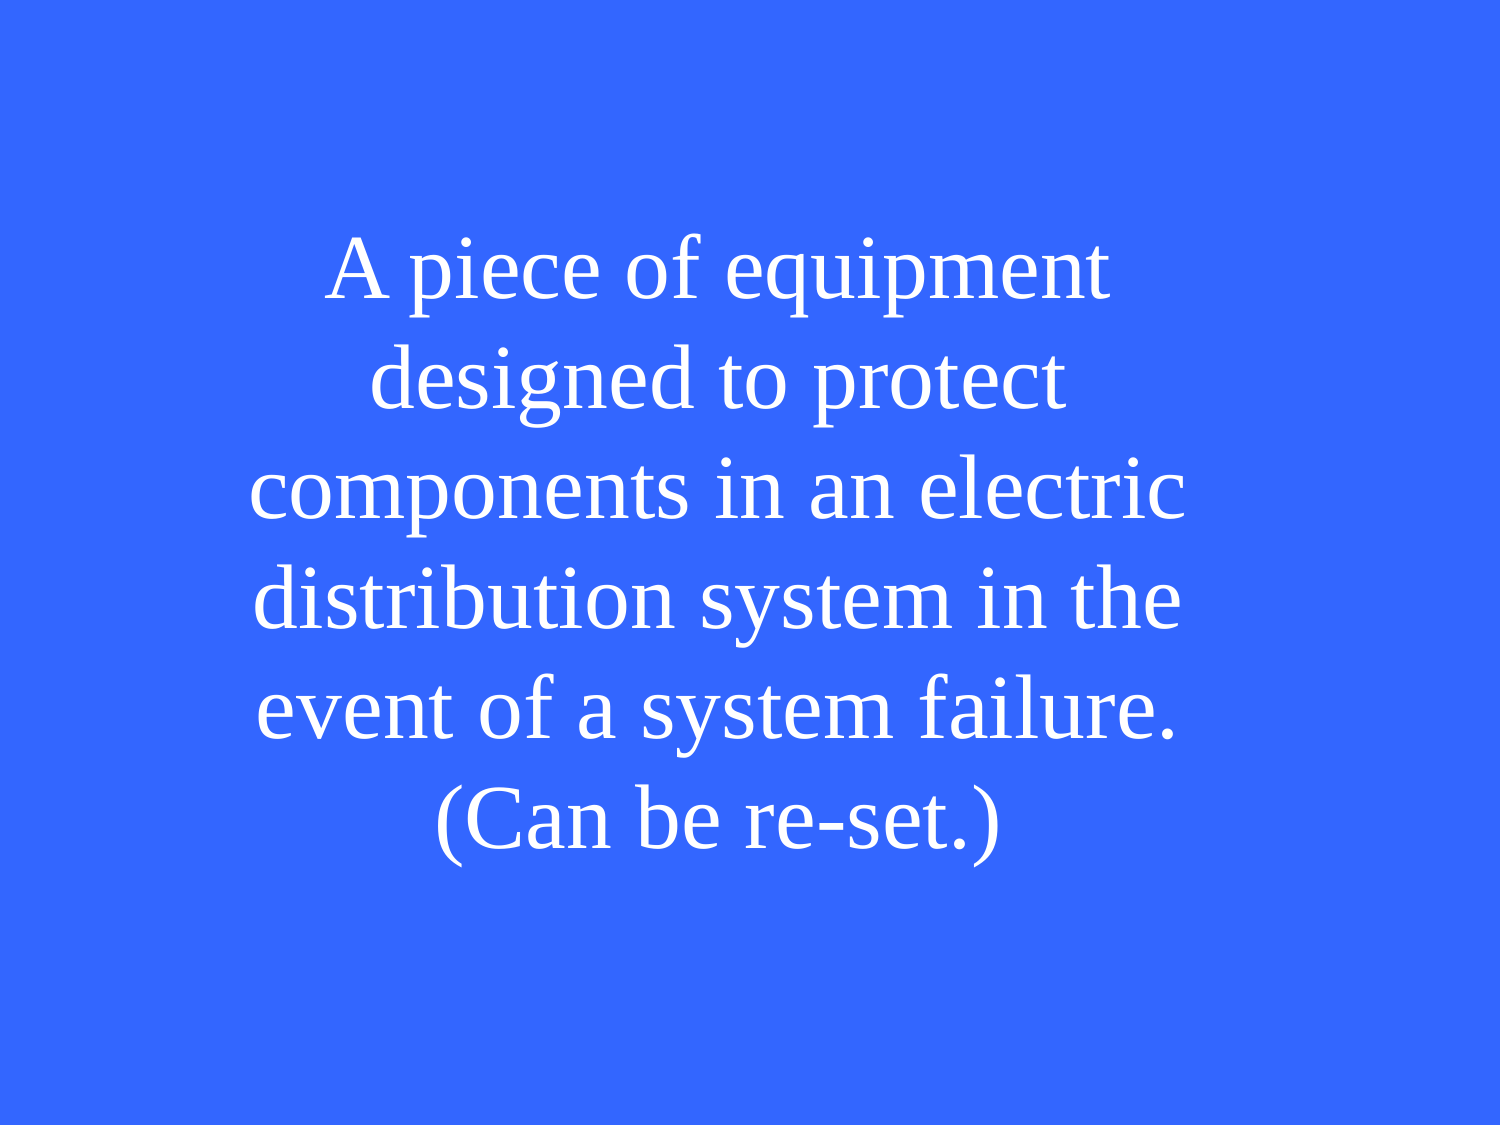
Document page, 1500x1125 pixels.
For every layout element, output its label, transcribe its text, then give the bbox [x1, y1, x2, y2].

text_box A piece of equipment designed to protect components in an electric distribution system in the event of a system failure. (Can be re-set.) [162, 199, 1275, 875]
